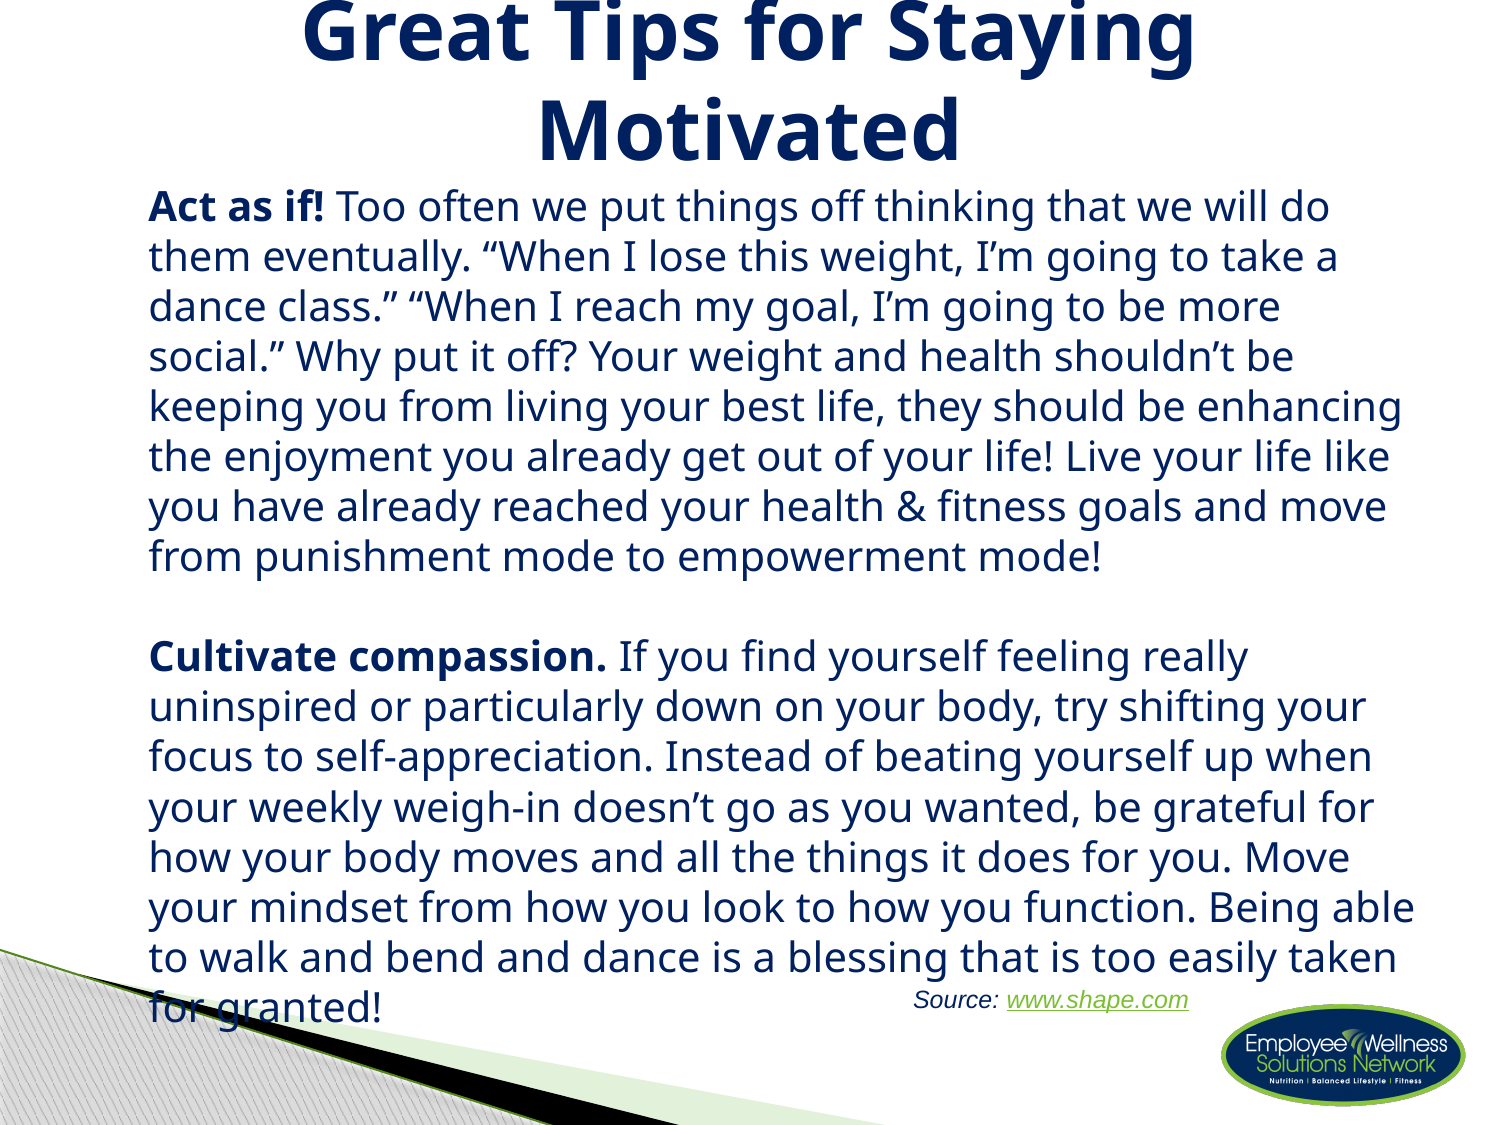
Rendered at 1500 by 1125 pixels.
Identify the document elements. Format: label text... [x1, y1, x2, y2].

text_box Act as if! Too often we put things off thinking that we will do them eventually. “When I lose this weight, I’m going to take a dance class.” “When I reach my goal, I’m going to be more social.” Why put it off? Your weight and health shouldn’t be keeping you from living your best life, they should be enhancing the enjoyment you already get out of your life! Live your life like you have already reached your health & fitness goals and move from punishment mode to empowerment mode! Cultivate compassion. If you find yourself feeling really uninspired or particularly down on your body, try shifting your focus to self-appreciation. Instead of beating yourself up when your weekly weigh-in doesn’t go as you wanted, be grateful for how your body moves and all the things it does for you. Move your mindset from how you look to how you function. Being able to walk and bend and dance is a blessing that is too easily taken for granted! [58, 172, 1441, 1038]
picture [1211, 977, 1475, 1125]
text_box Great Tips for Staying Motivated [157, 30, 1343, 124]
